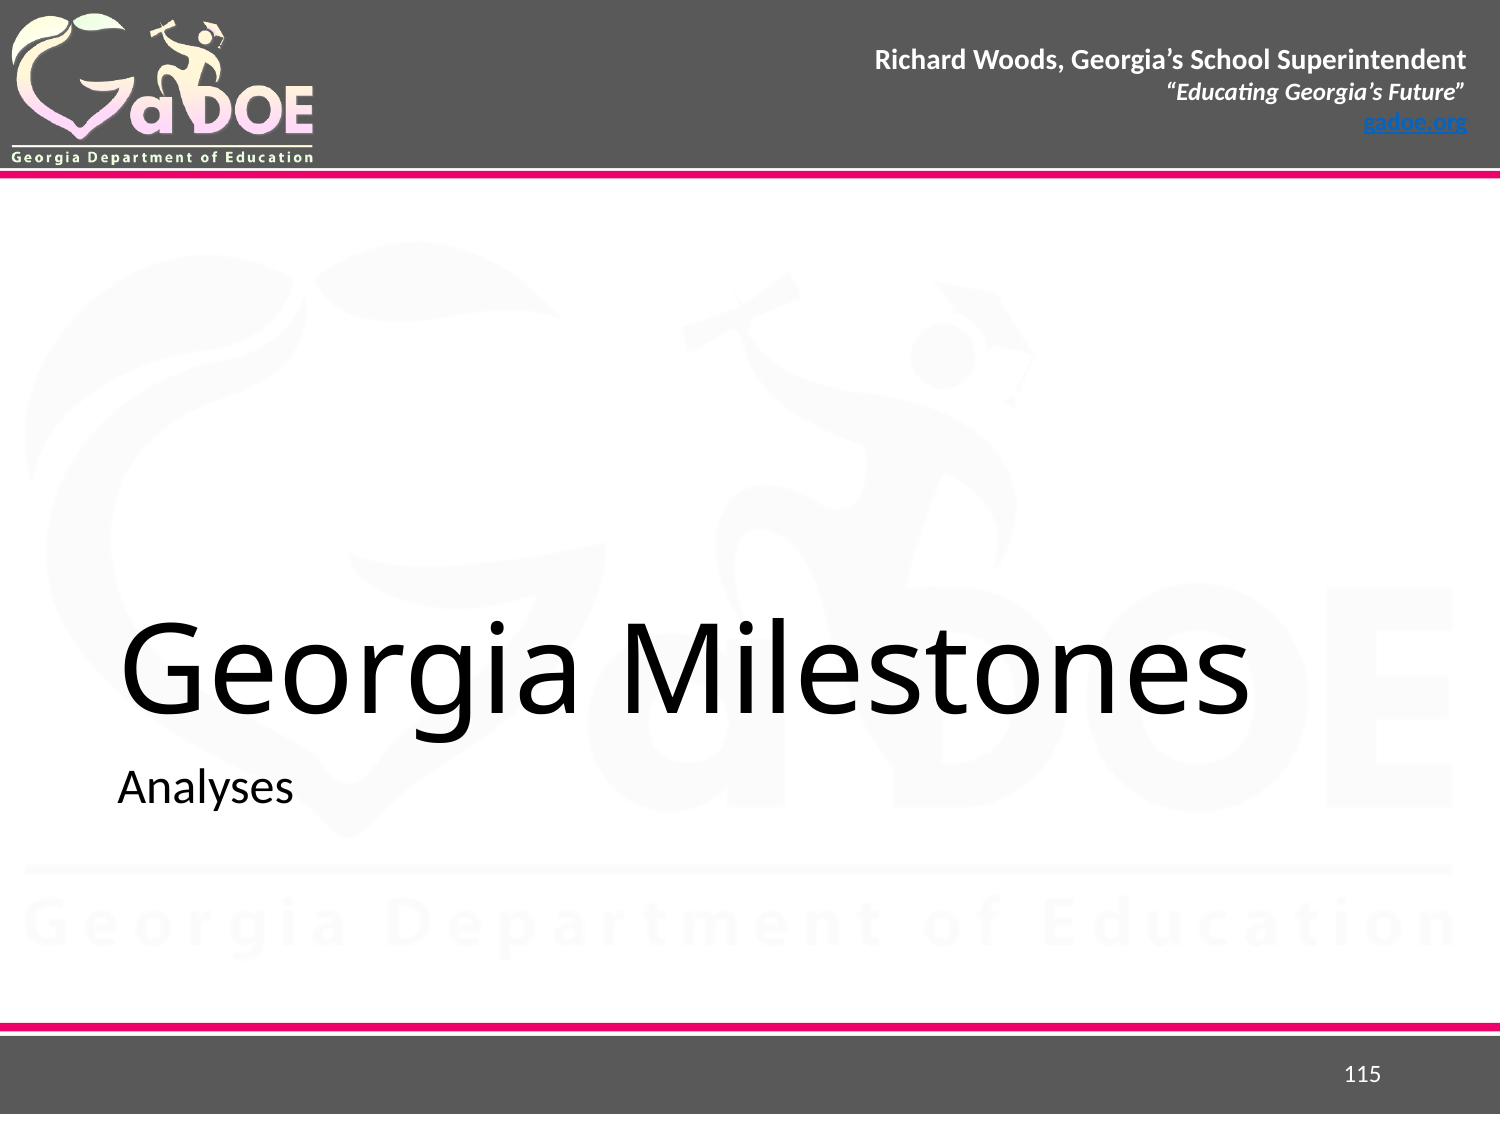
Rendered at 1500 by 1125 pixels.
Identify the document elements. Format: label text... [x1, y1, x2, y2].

list Analyses [102, 752, 1397, 999]
picture [19, 235, 1473, 980]
title Georgia Milestones [102, 280, 1397, 749]
slide_number 115 [1059, 1042, 1397, 1103]
